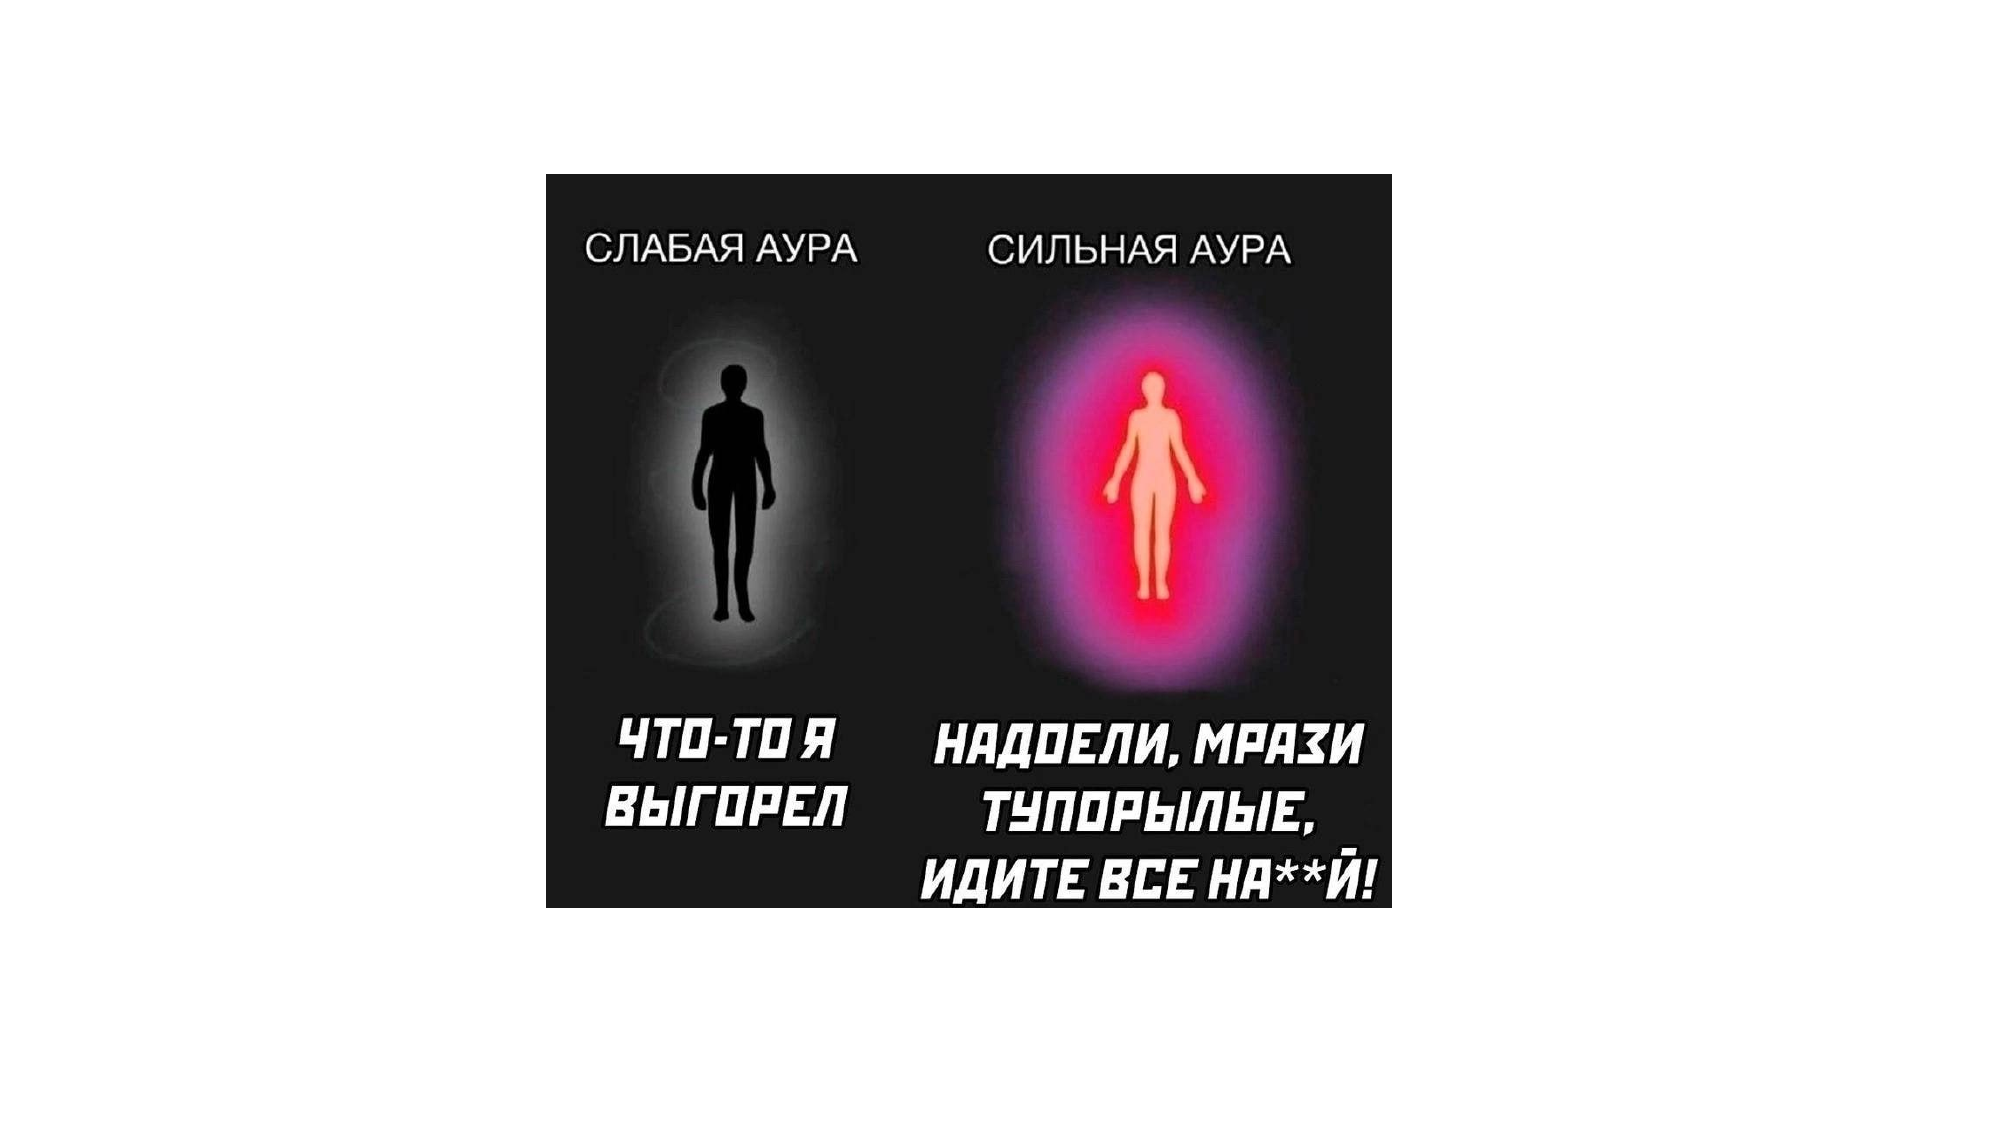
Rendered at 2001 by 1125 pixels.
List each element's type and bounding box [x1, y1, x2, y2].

picture [546, 174, 1392, 908]
